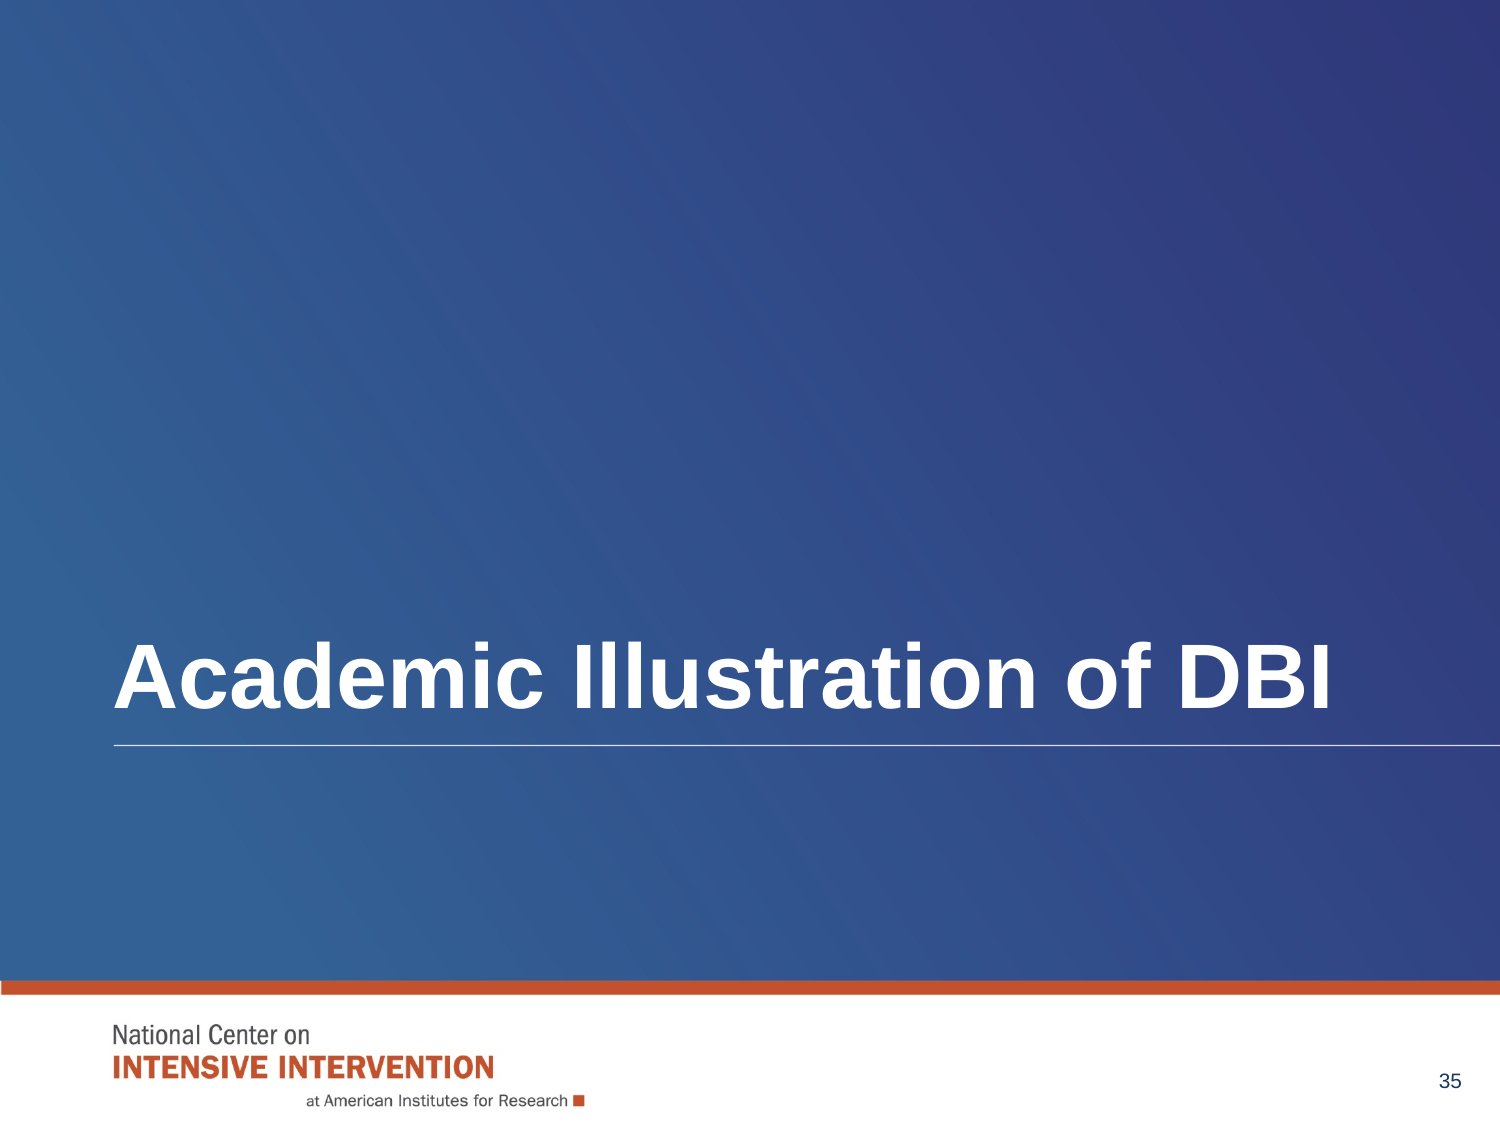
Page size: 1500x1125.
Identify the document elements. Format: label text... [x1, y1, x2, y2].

title Academic Illustration of DBI [112, 608, 1463, 736]
picture [0, 0, 1500, 1125]
slide_number 35 [1436, 1067, 1462, 1093]
